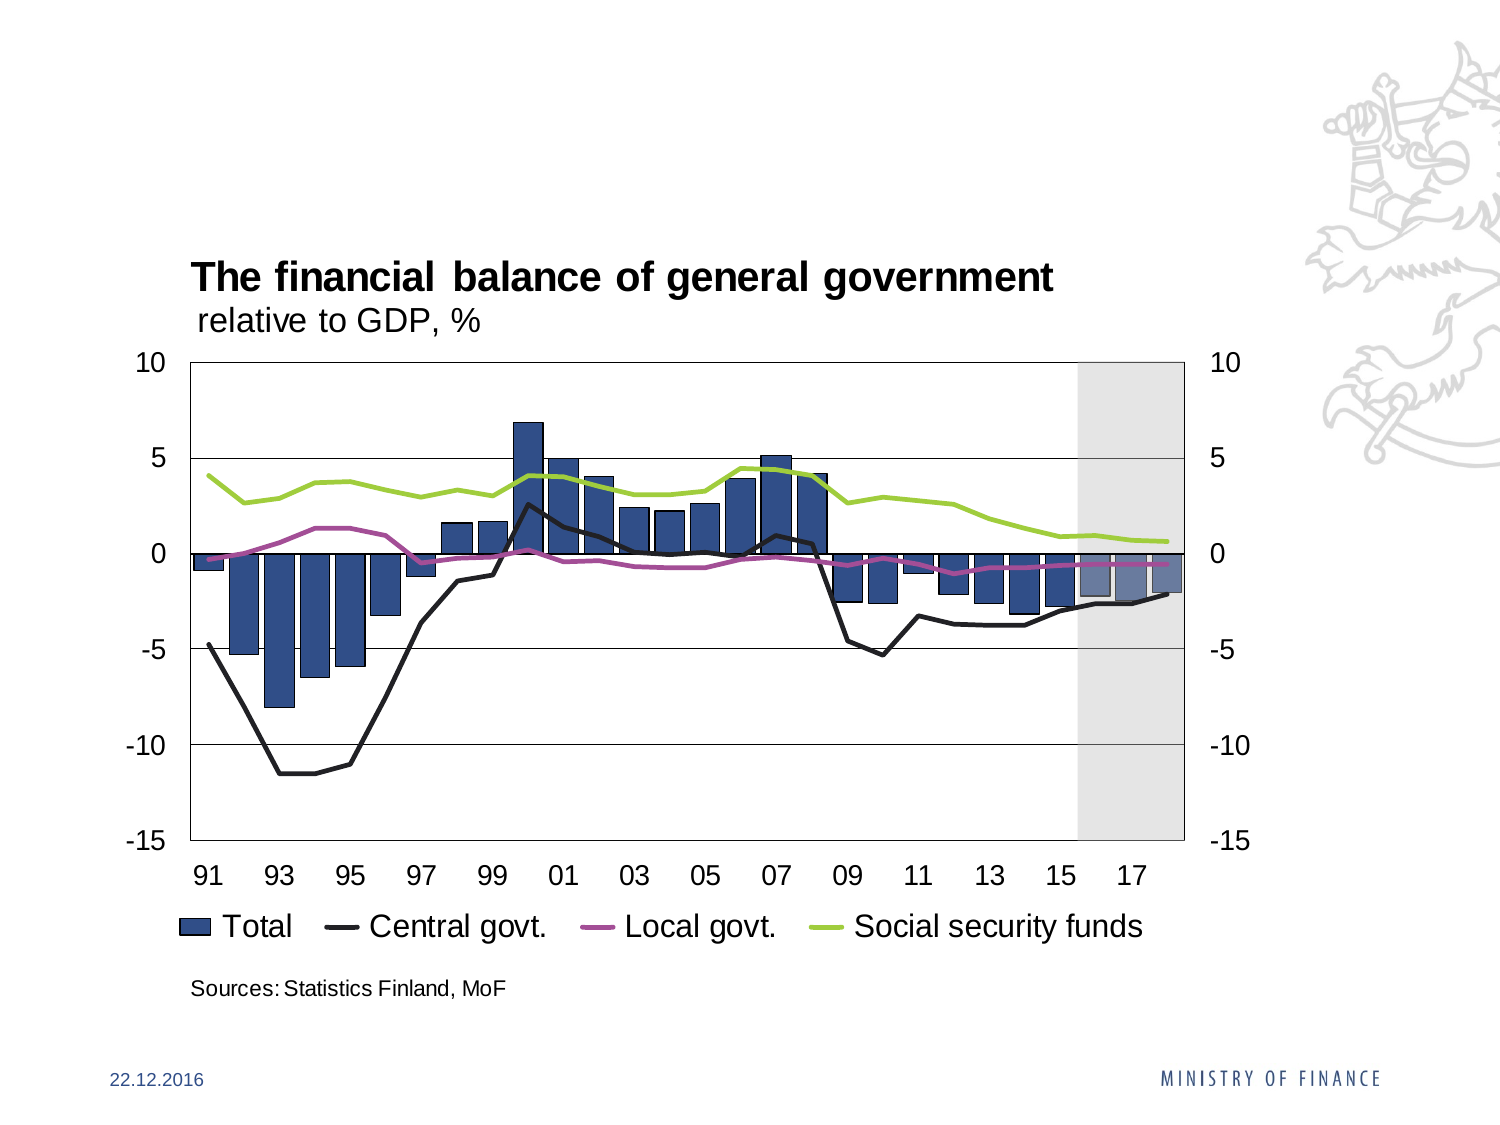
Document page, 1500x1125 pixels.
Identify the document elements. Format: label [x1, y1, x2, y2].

slide_number [94, 1054, 255, 1103]
picture [105, 0, 1500, 1014]
picture [1095, 1063, 1445, 1093]
